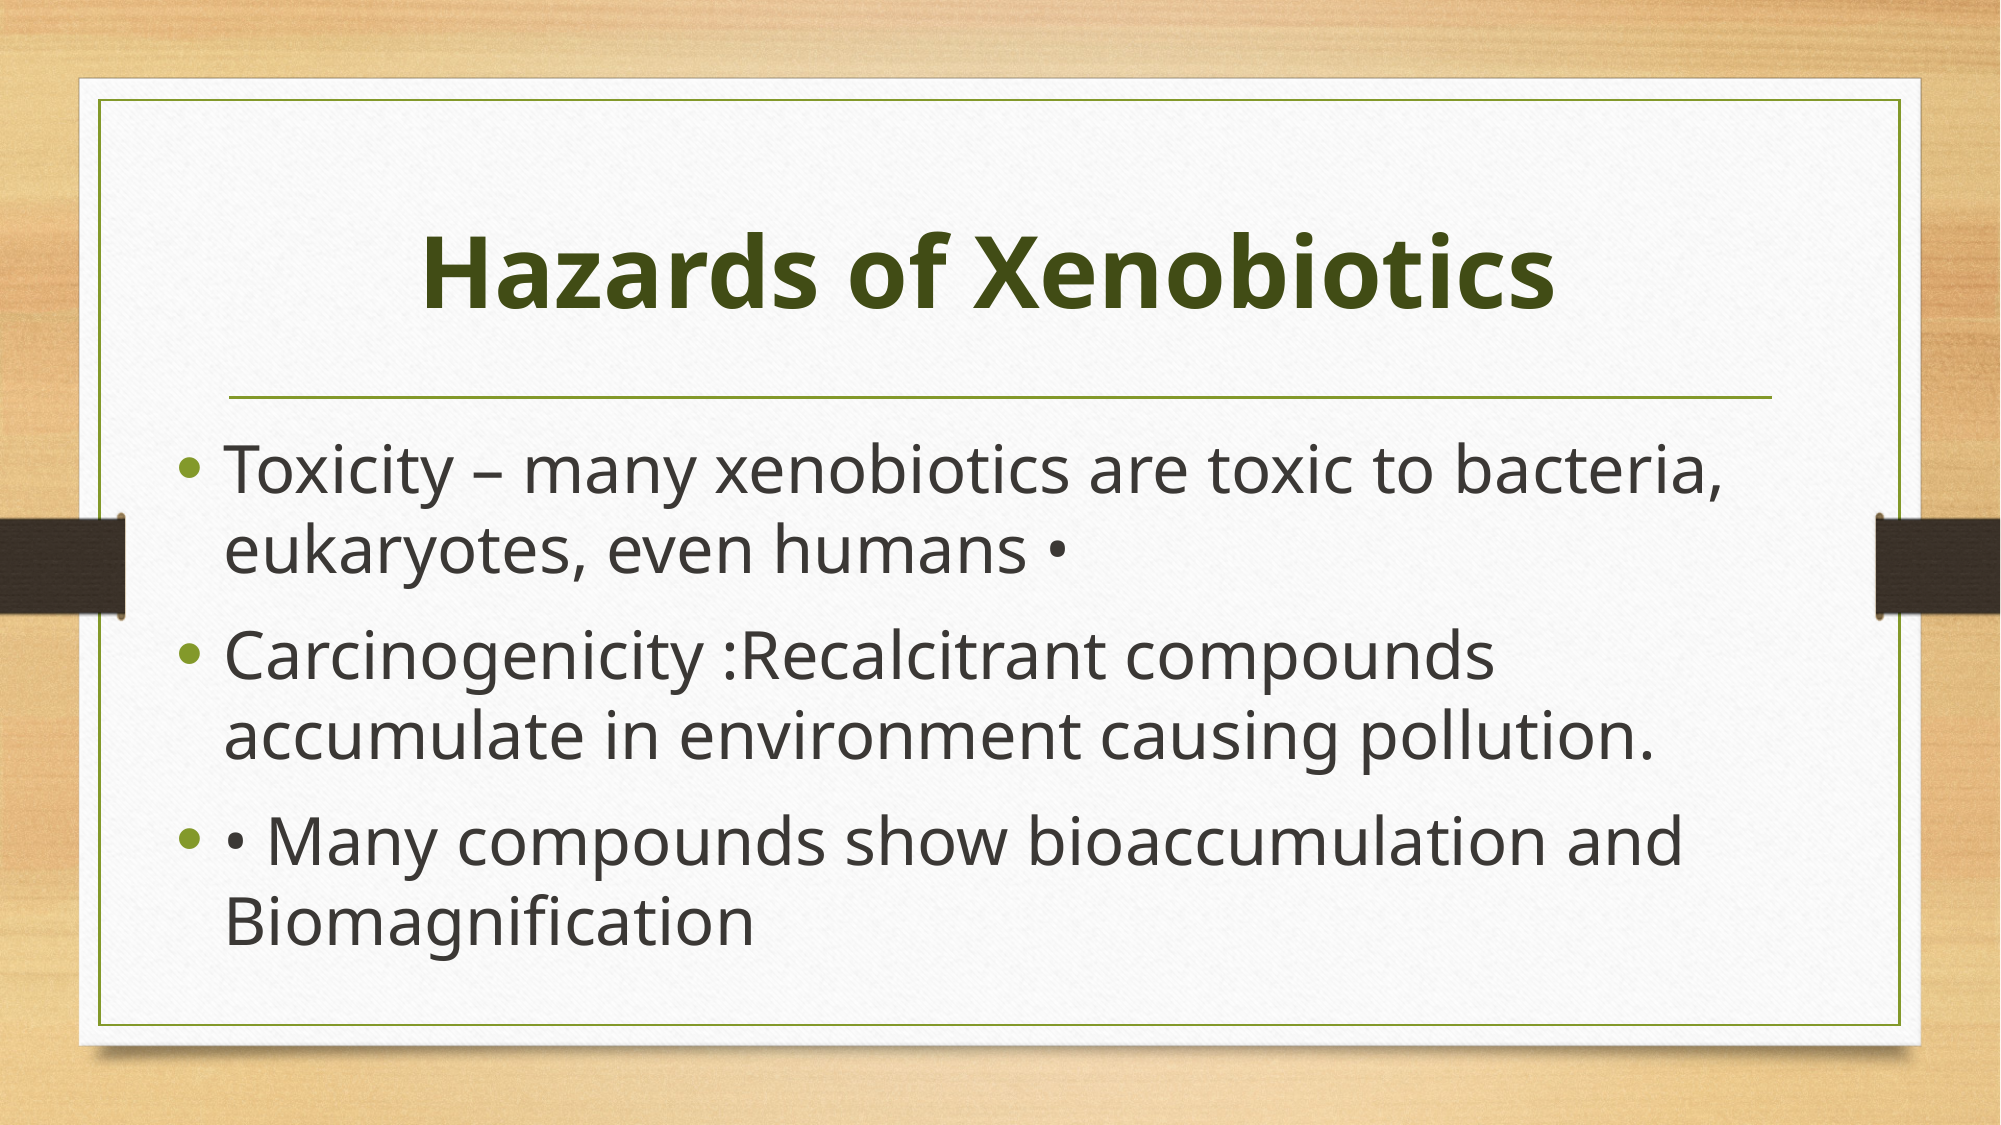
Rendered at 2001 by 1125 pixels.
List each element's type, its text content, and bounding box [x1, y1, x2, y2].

picture [0, 0, 2001, 1125]
list Toxicity – many xenobiotics are toxic to bacteria, eukaryotes, even humans • Carcinogenicity :Recalcitrant compounds accumulate in environment causing pollution. • Many compounds show bioaccumulation and Biomagnification [161, 419, 1890, 1020]
title Hazards of Xenobiotics [212, 161, 1788, 375]
